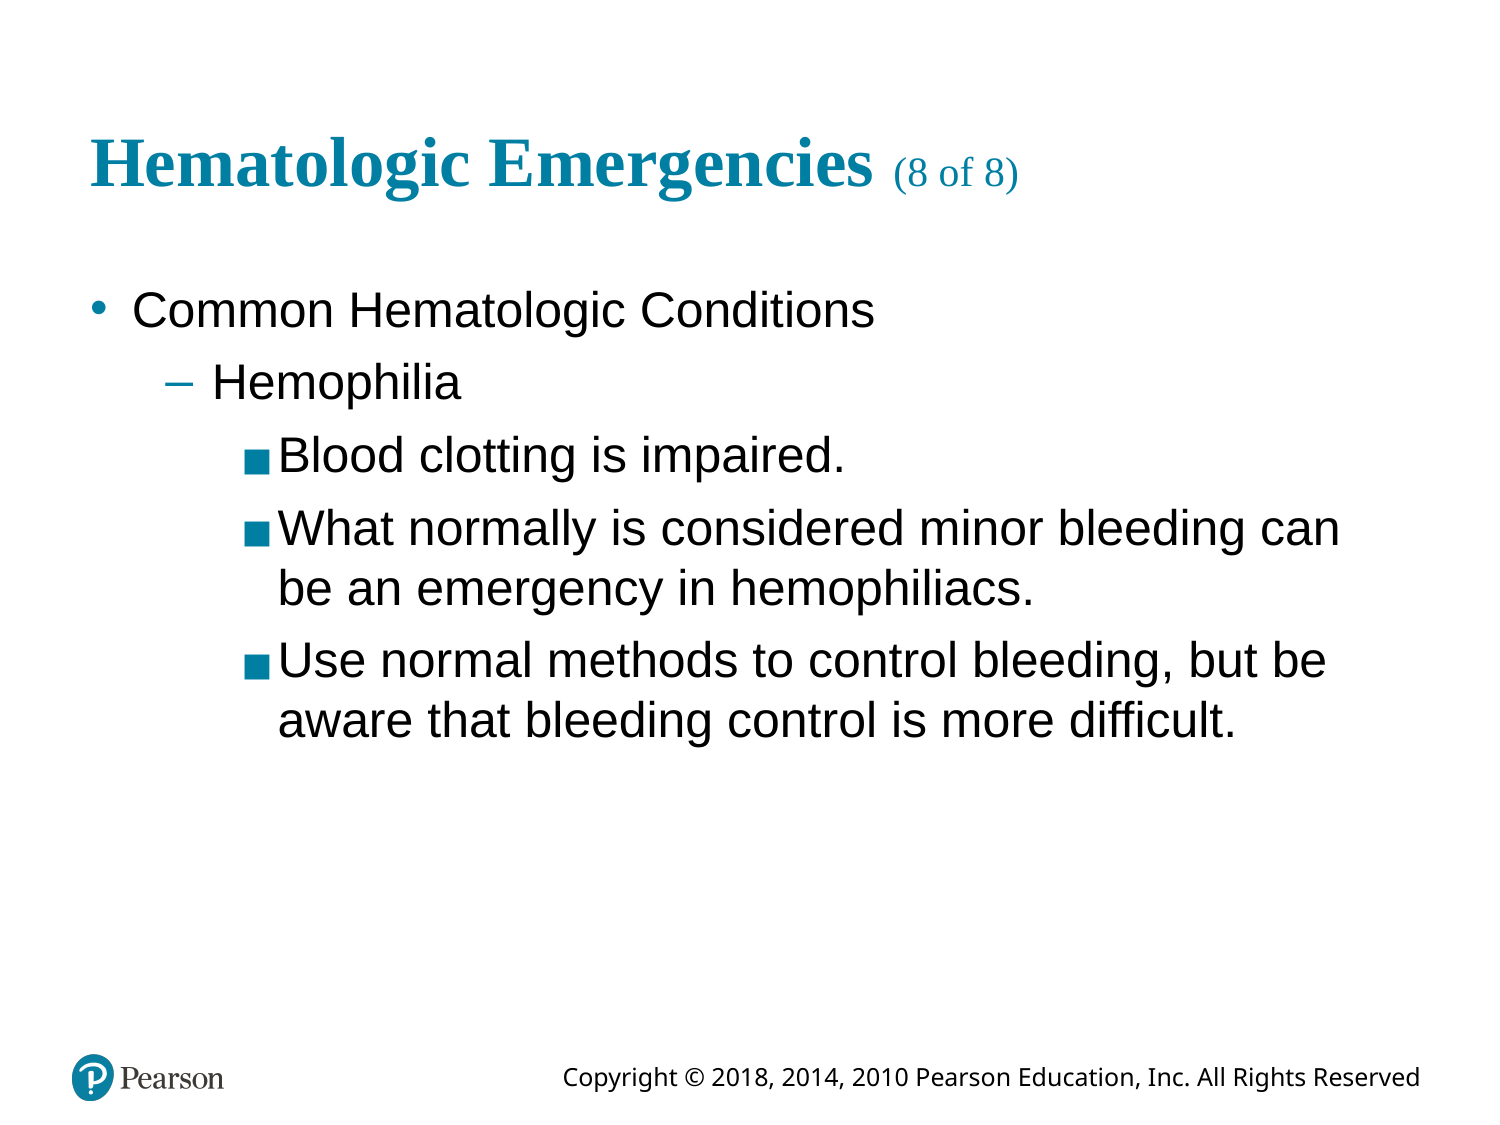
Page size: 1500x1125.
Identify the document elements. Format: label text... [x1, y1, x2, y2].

picture [80, 1063, 106, 1088]
title Hematologic Emergencies (8 of 8) [75, 35, 1425, 216]
list Common Hematologic Conditions Hemophilia Blood clotting is impaired. What normally is considered minor bleeding can be an emergency in hemophiliacs. Use normal methods to control bleeding, but be aware that bleeding control is more difficult. [75, 262, 1425, 768]
picture [98, 1054, 224, 1101]
picture [72, 1087, 83, 1101]
picture [72, 1054, 88, 1070]
